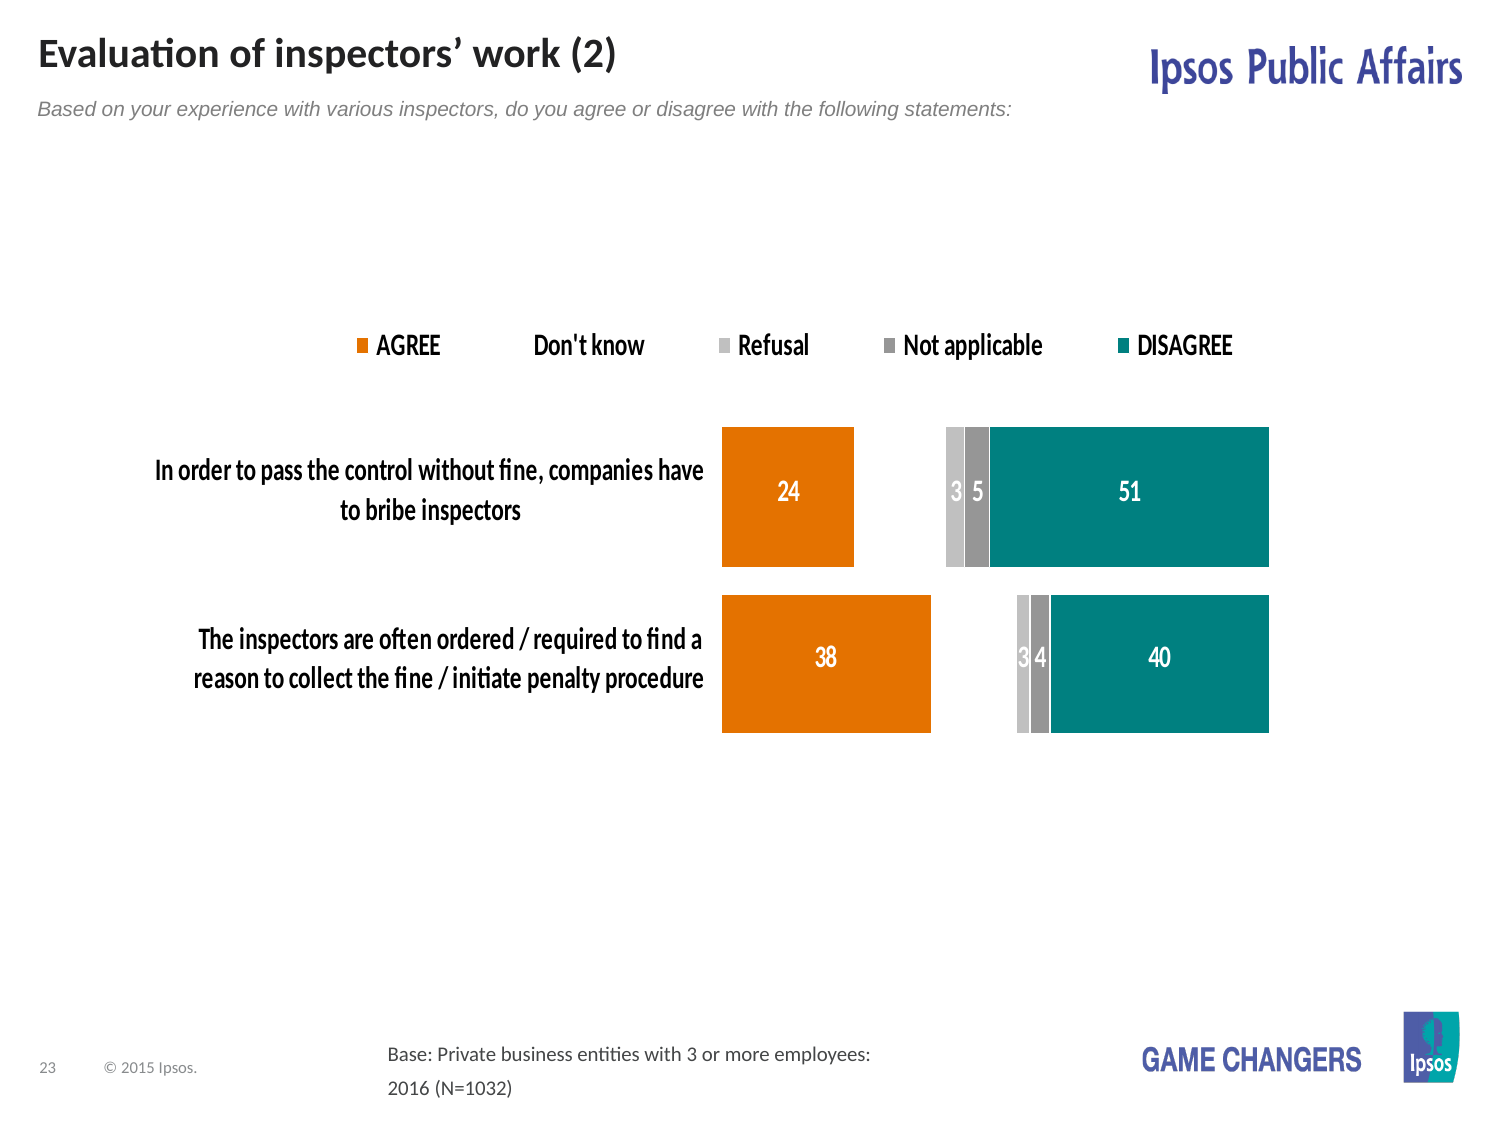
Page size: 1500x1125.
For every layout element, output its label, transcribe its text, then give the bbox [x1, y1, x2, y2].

text_box Based on your experience with various inspectors, do you agree or disagree with the following statements: [37, 98, 1456, 122]
title Evaluation of inspectors’ work (2) [38, 31, 1157, 78]
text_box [143, 286, 1279, 770]
picture [1398, 1011, 1460, 1083]
picture [1142, 1022, 1370, 1083]
list Base: Private business entities with 3 or more employees: 2016 (N=1032) [387, 995, 1126, 1101]
picture [1151, 46, 1462, 94]
